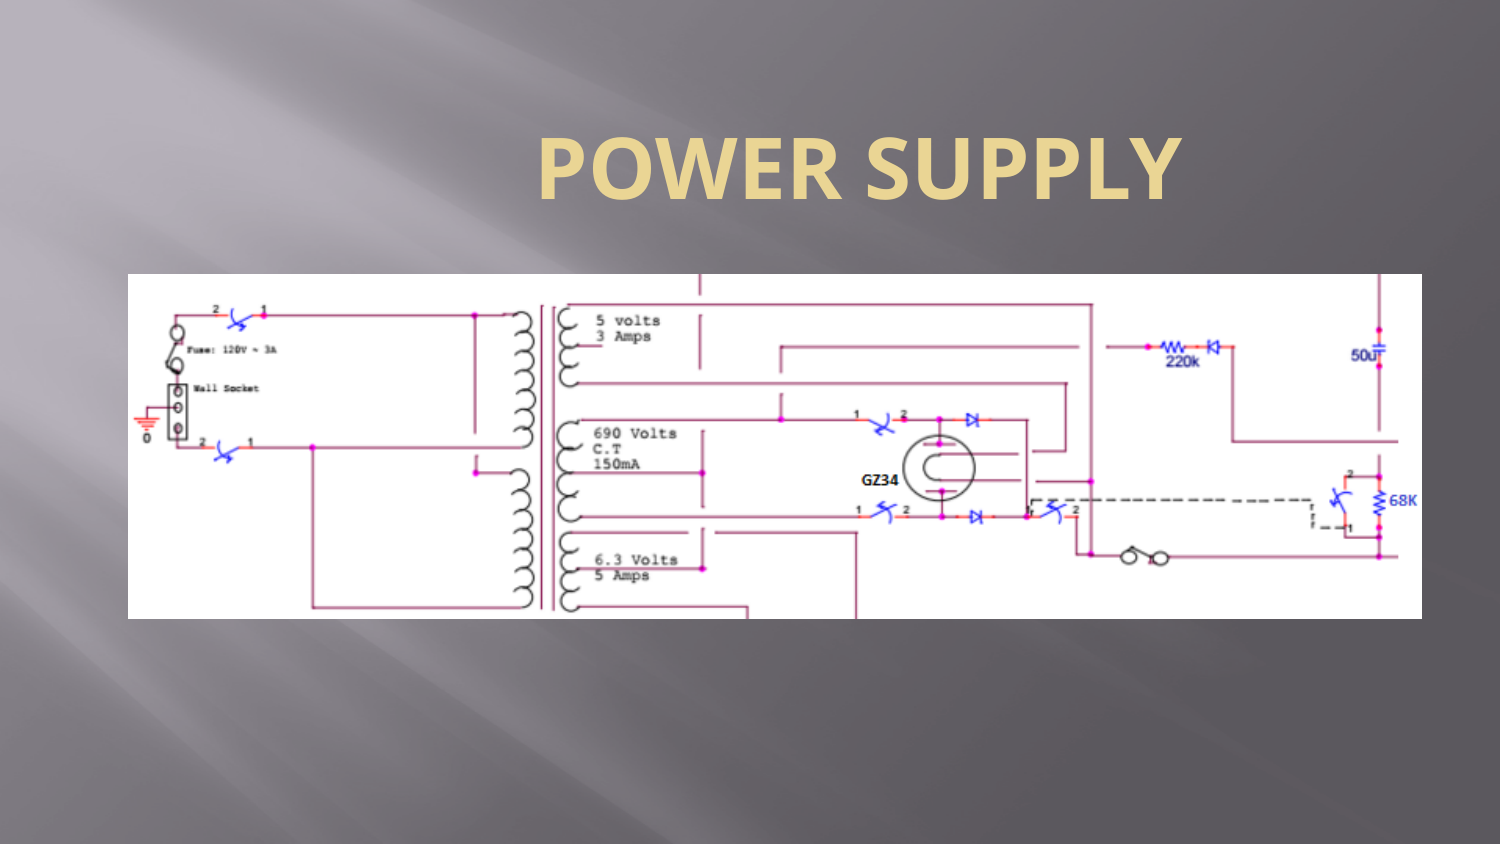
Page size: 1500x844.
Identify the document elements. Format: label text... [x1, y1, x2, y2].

picture [0, 0, 1500, 844]
title POWER SUPPLY [340, 98, 1378, 258]
